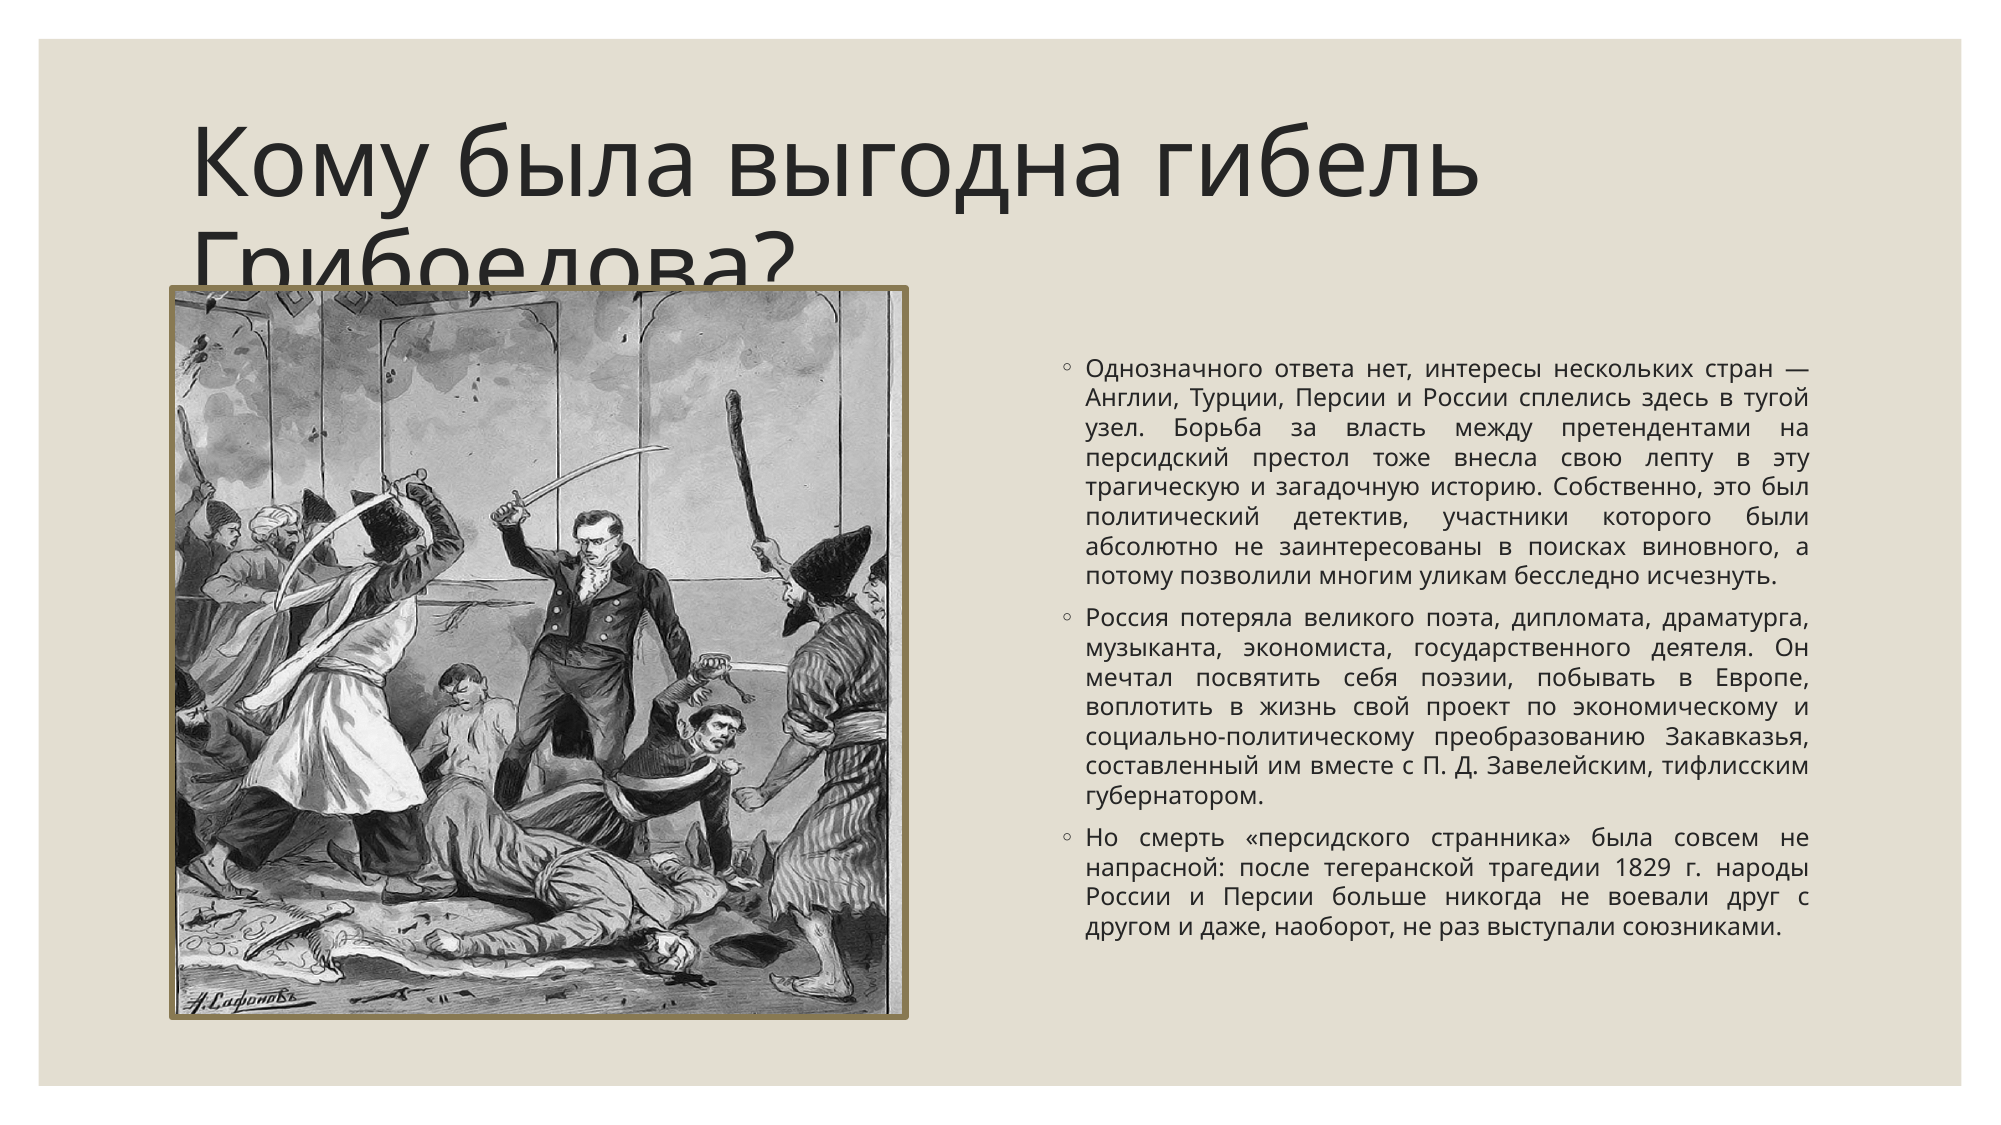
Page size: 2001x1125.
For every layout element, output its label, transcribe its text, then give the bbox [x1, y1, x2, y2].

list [174, 291, 903, 1014]
title Кому была выгодна гибель Грибоедова? [174, 105, 1825, 331]
list Однозначного ответа нет, интересы нескольких стран — Англии, Турции, Персии и России сплелись здесь в тугой узел. Борьба за власть между претендентами на персидский престол тоже внесла свою лепту в эту трагическую и загадочную историю. Собственно, это был политический детектив, участники которого были абсолютно не заинтересованы в поисках виновного, а потому позволили многим уликам бесследно исчезнуть. Россия потеряла великого поэта, дипломата, драматурга, музыканта, экономиста, государственного деятеля. Он мечтал посвятить себя поэзии, побывать в Европе, воплотить в жизнь свой проект по экономическому и социально-политическому преобразованию Закавказья, составленный им вместе с П. Д. Завелейским, тифлисским губернатором. Но смерть «персидского странника» была совсем не напрасной: после тегеранской трагедии 1829 г. народы России и Персии больше никогда не воевали друг с другом и даже, наоборот, не раз выступали союзниками. [1044, 345, 1825, 960]
